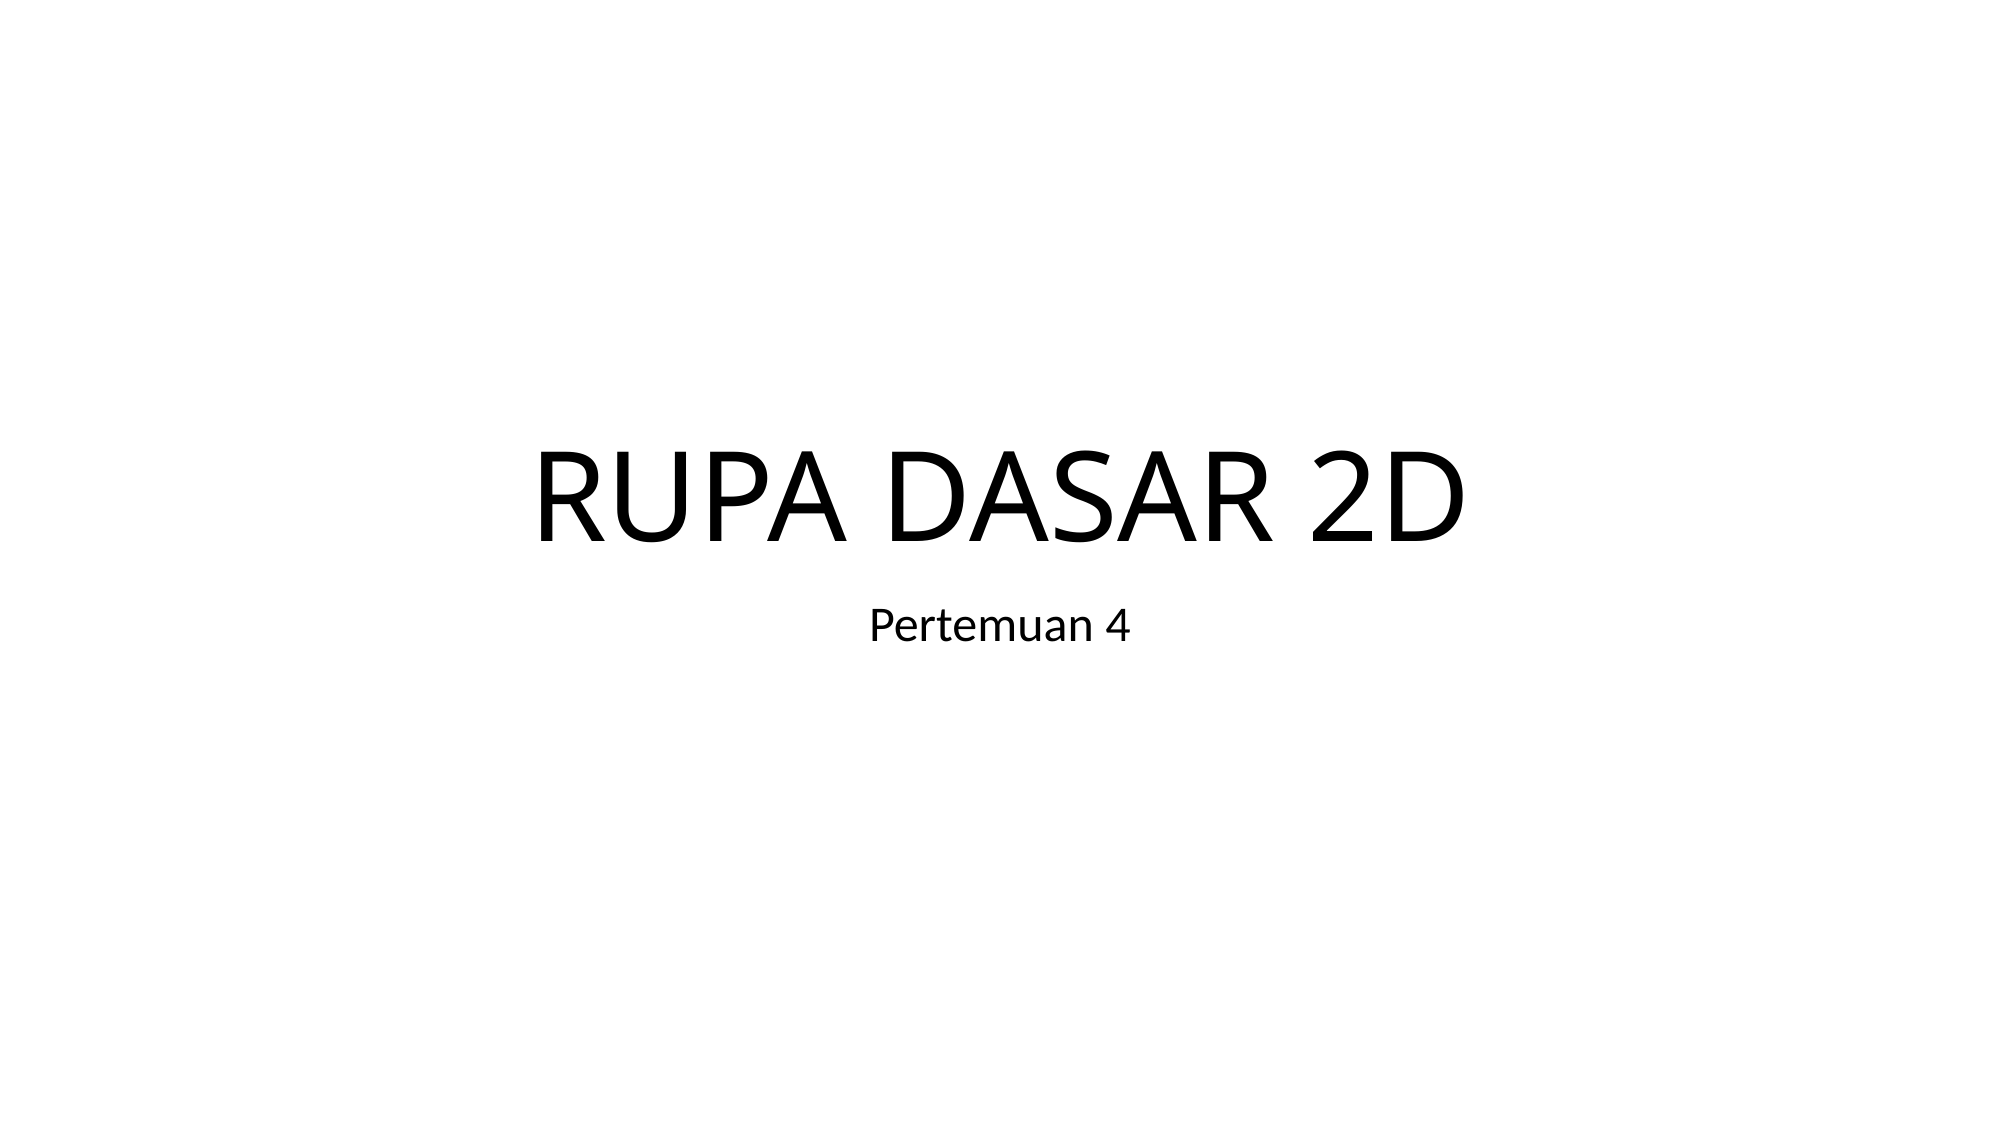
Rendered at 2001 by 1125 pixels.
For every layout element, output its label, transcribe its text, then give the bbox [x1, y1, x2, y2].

subtitle Pertemuan 4 [249, 590, 1750, 863]
title RUPA DASAR 2D [249, 184, 1750, 576]
